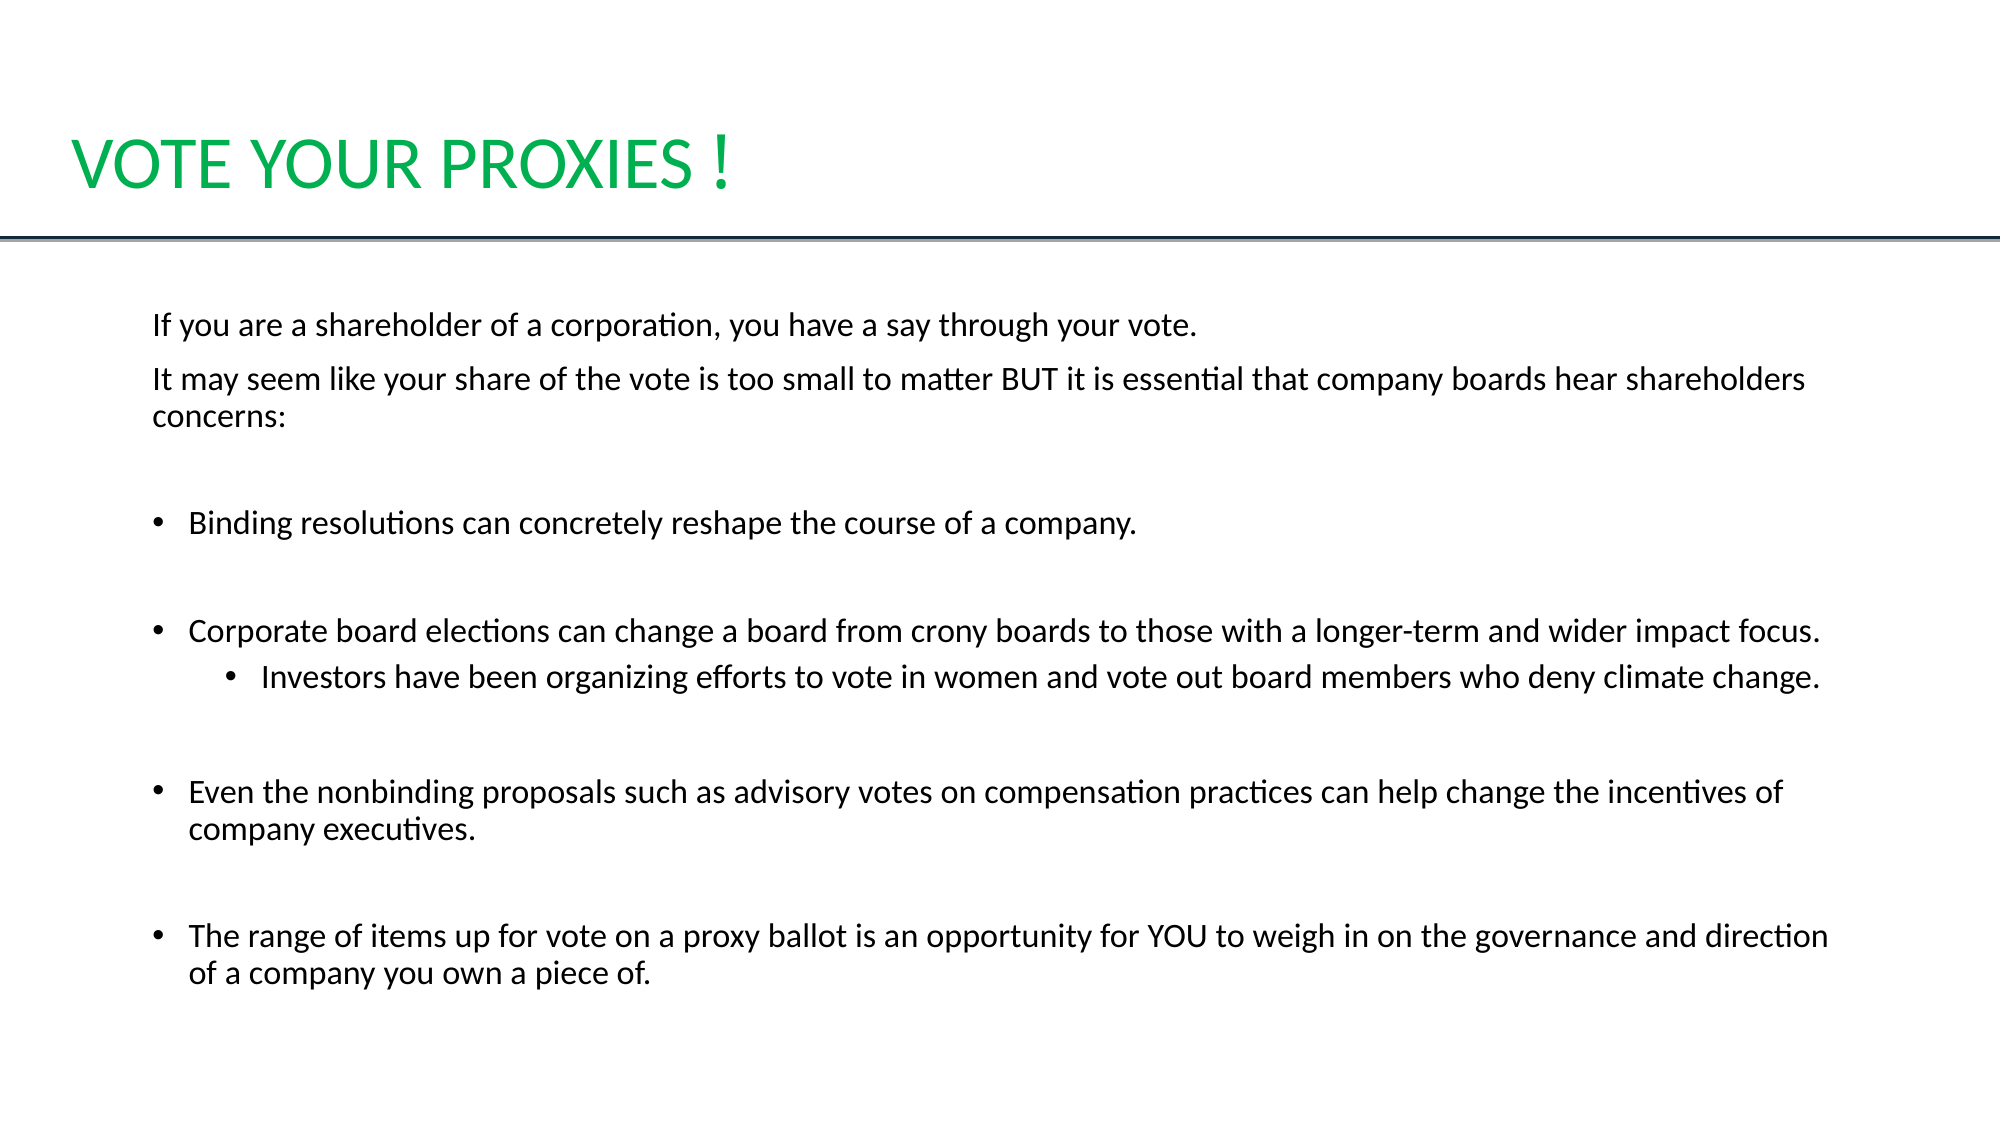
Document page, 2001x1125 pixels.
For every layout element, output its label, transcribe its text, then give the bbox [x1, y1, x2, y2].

list VOTE YOUR PROXIES ! [55, 95, 1948, 233]
list If you are a shareholder of a corporation, you have a say through your vote. It may seem like your share of the vote is too small to matter BUT it is essential that company boards hear shareholders concerns: Binding resolutions can concretely reshape the course of a company. Corporate board elections can change a board from crony boards to those with a longer-term and wider impact focus. Investors have been organizing efforts to vote in women and vote out board members who deny climate change. Even the nonbinding proposals such as advisory votes on compensation practices can help change the incentives of company executives. The range of items up for vote on a proxy ballot is an opportunity for YOU to weigh in on the governance and direction of a company you own a piece of. [137, 299, 1863, 1014]
